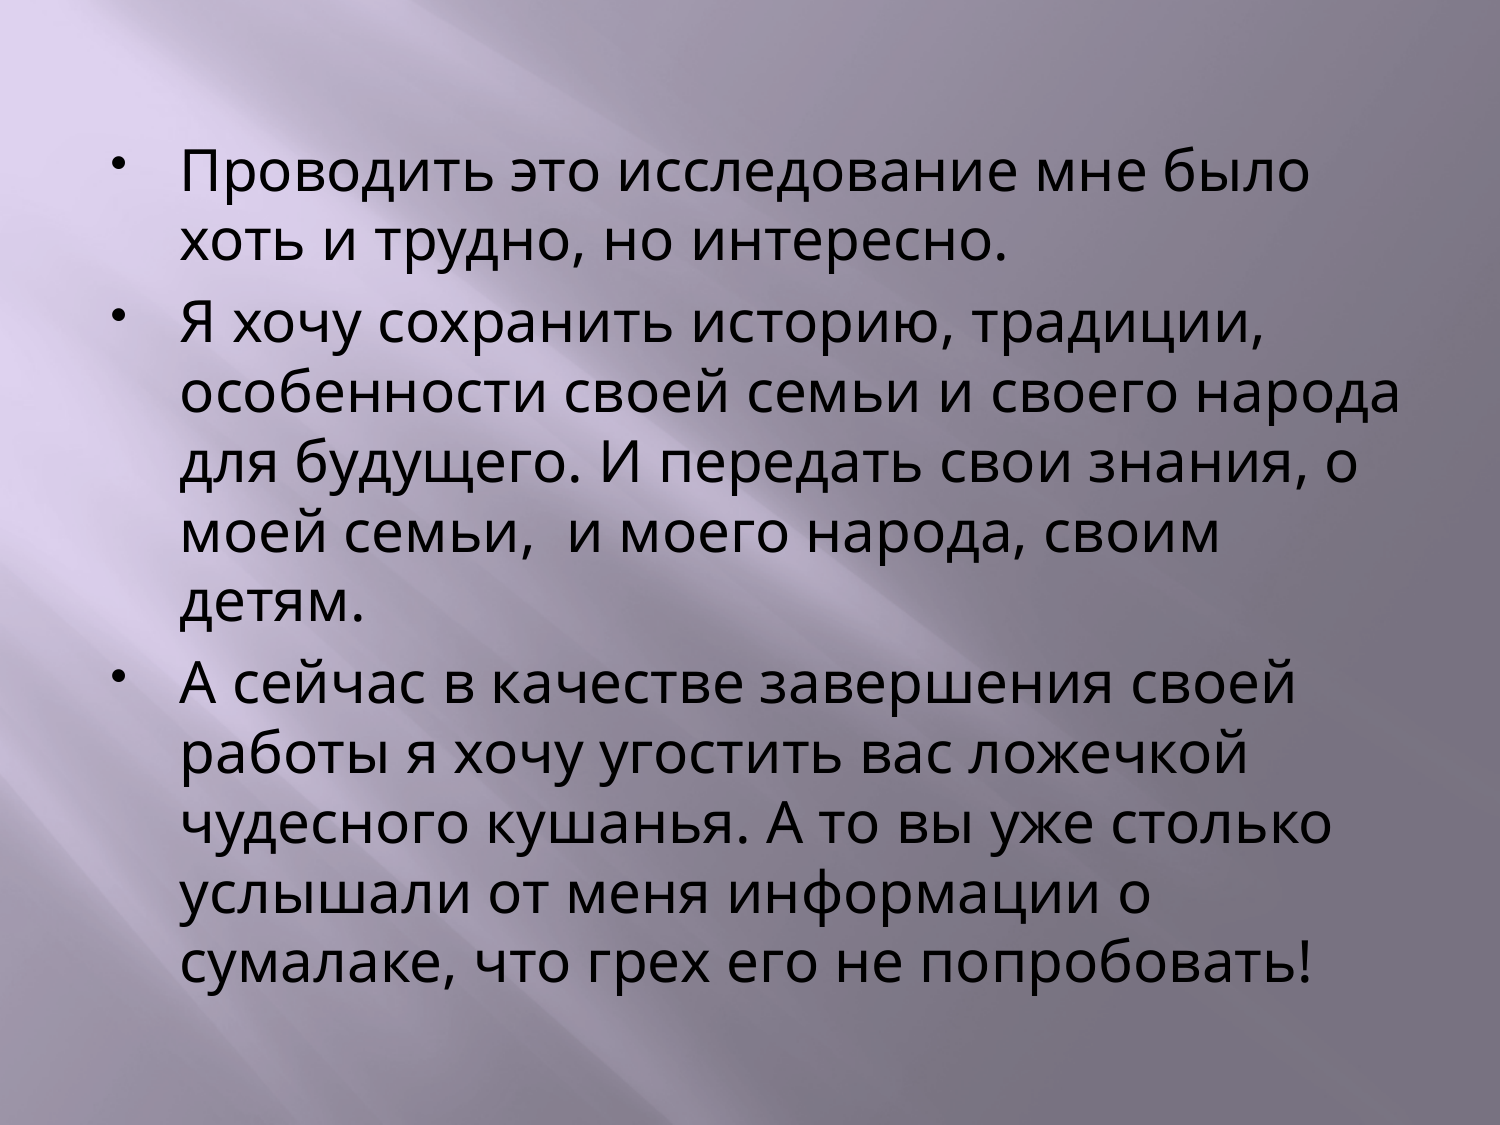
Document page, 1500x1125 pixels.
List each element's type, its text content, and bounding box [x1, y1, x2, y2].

list Проводить это исследование мне было хоть и трудно, но интересно. Я хочу сохранить историю, традиции, особенности своей семьи и своего народа для будущего. И передать свои знания, о моей семьи, и моего народа, своим детям. А сейчас в качестве завершения своей работы я хочу угостить вас ложечкой чудесного кушанья. А то вы уже столько услышали от меня информации о сумалаке, что грех его не попробовать! [75, 125, 1425, 1035]
